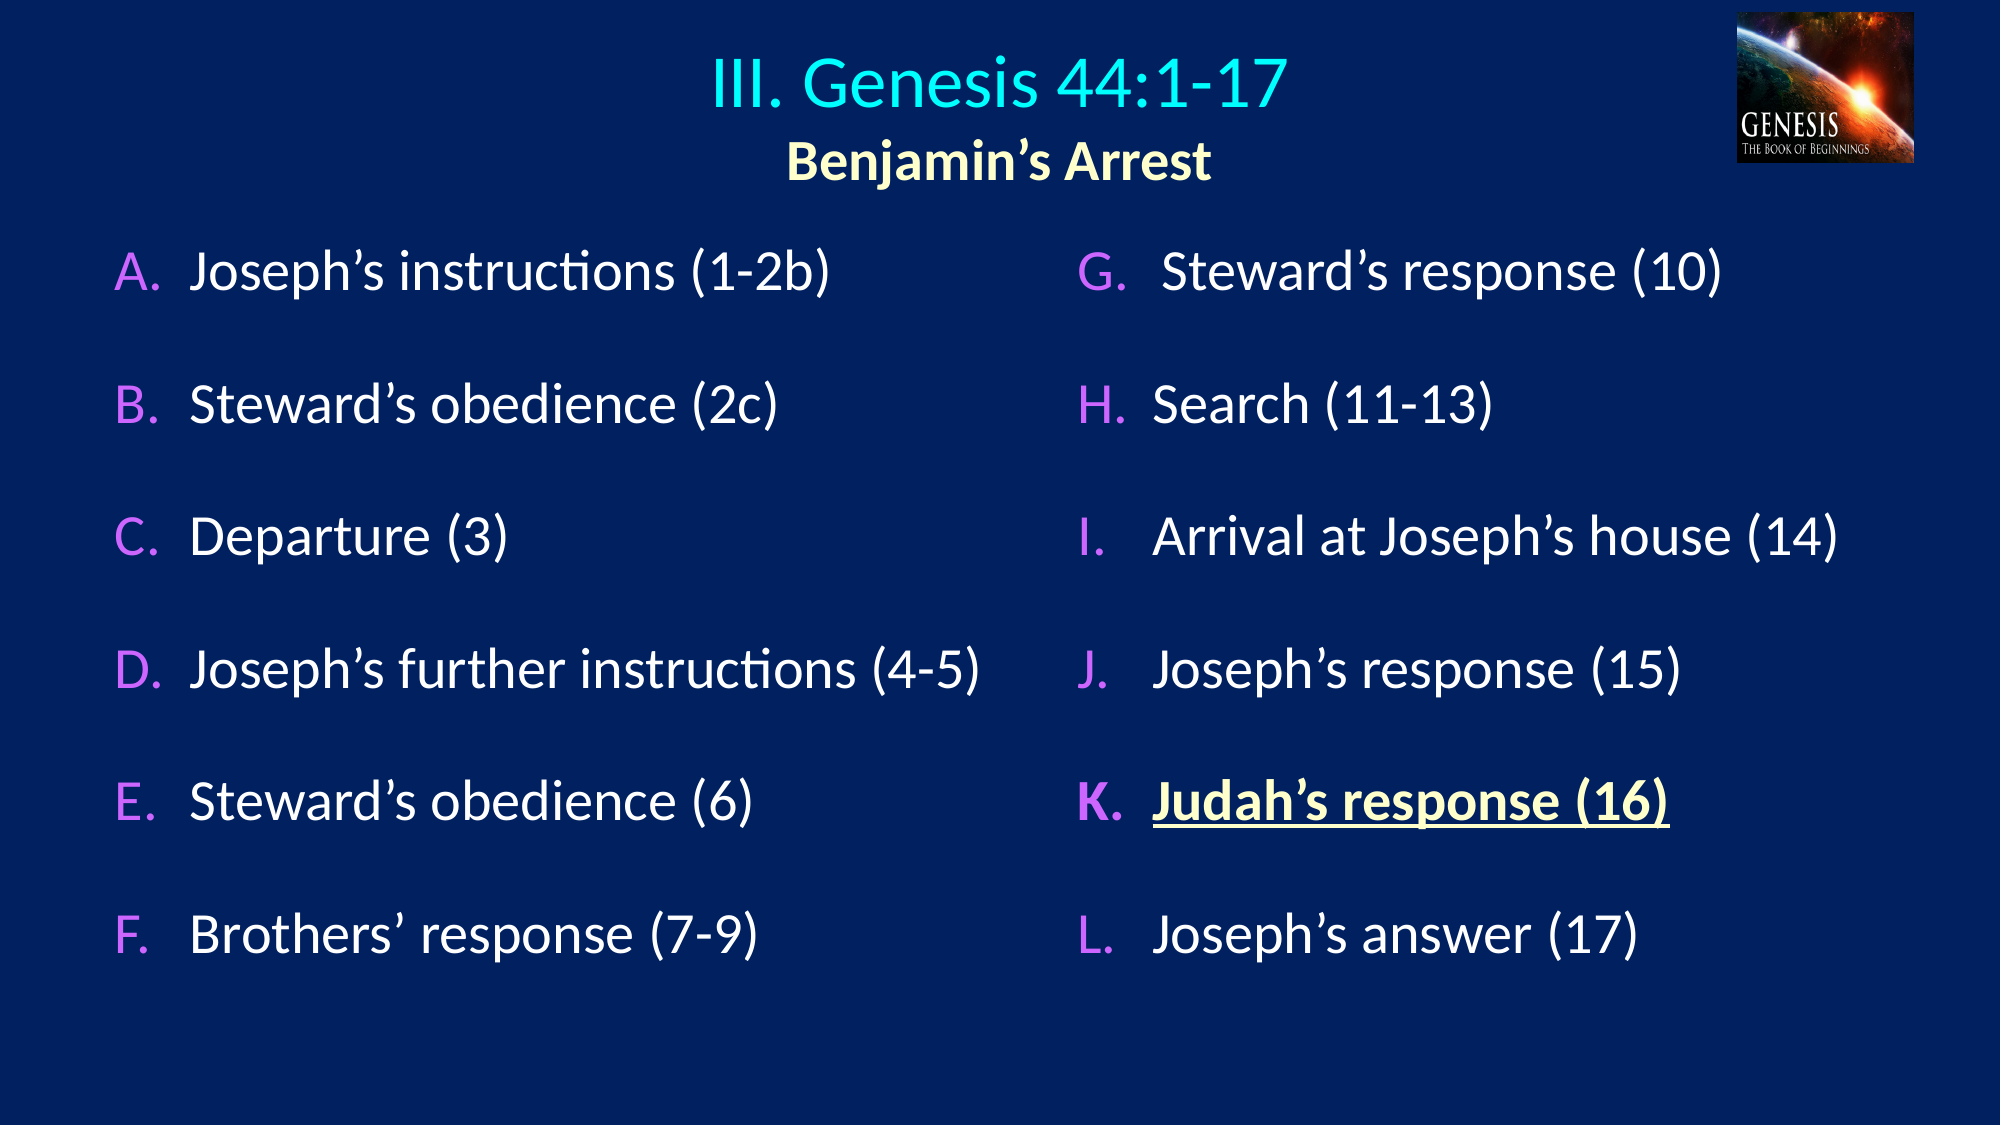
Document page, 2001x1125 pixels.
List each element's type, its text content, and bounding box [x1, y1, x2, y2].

text_box Steward’s response (10) Search (11-13) Arrival at Joseph’s house (14) Joseph’s response (15) Judah’s response (16) Joseph’s answer (17) [1062, 224, 1900, 988]
picture [1737, 12, 1915, 163]
title III. Genesis 44:1-17 Benjamin’s Arrest [535, 37, 1464, 188]
list Joseph’s instructions (1-2b) Steward’s obedience (2c) Departure (3) Joseph’s further instructions (4-5) Steward’s obedience (6) Brothers’ response (7-9) [99, 224, 1062, 988]
